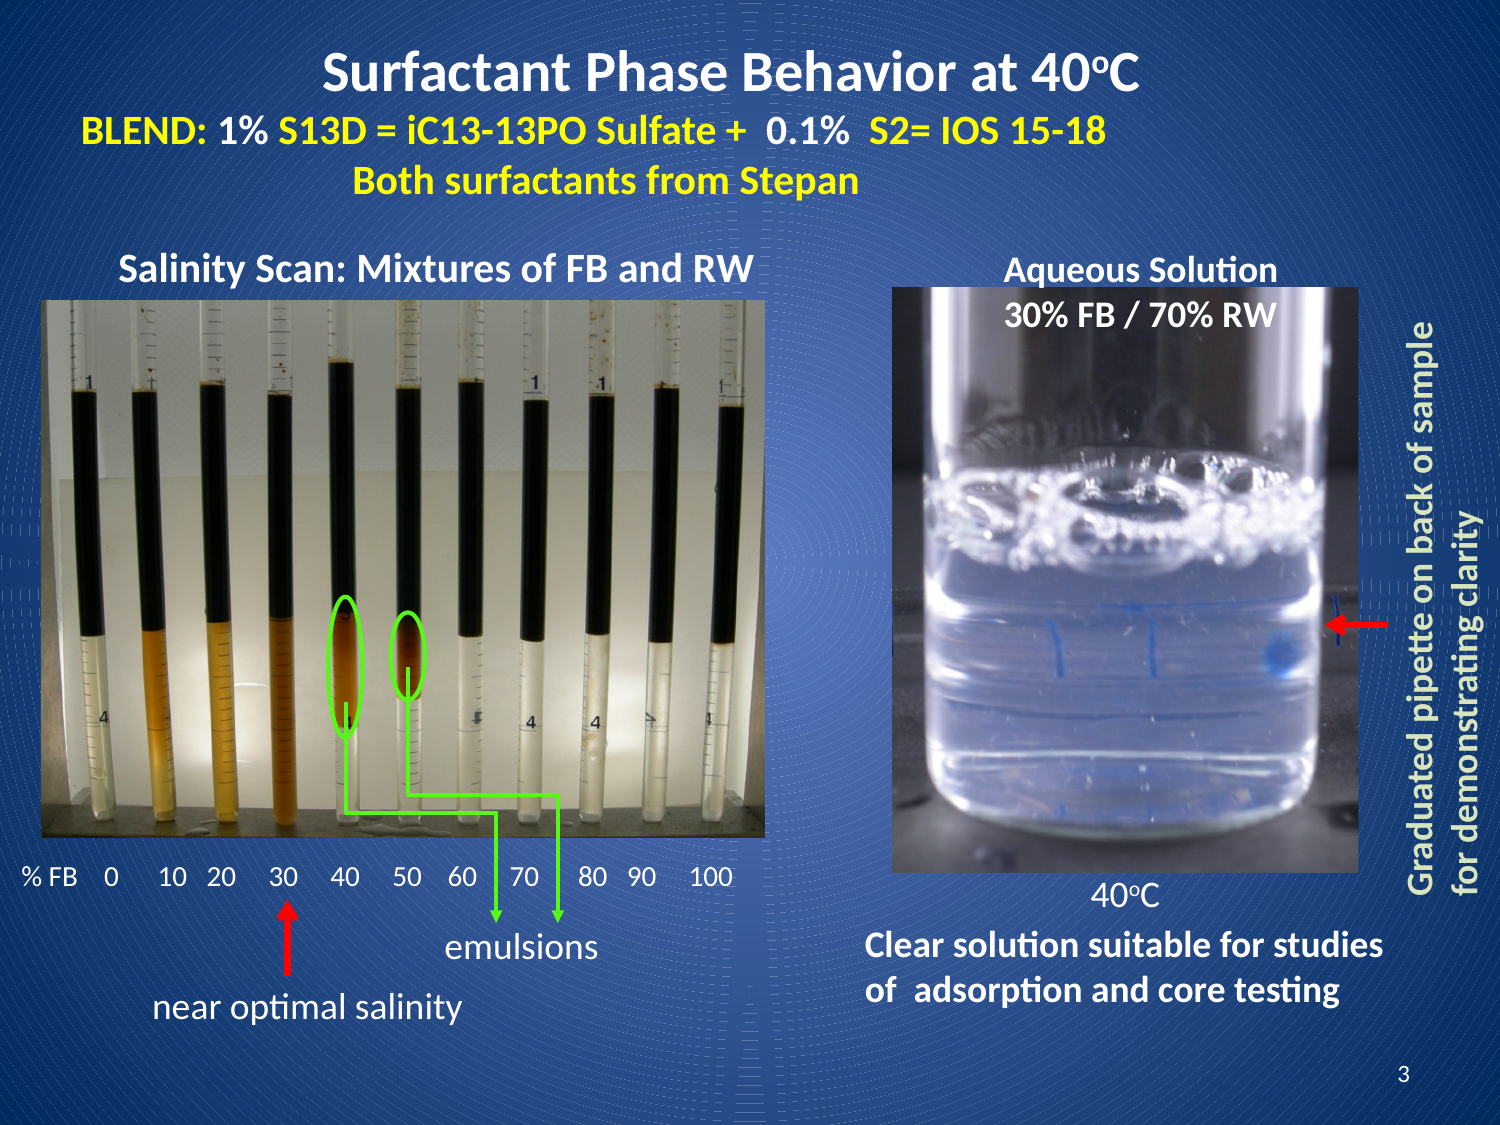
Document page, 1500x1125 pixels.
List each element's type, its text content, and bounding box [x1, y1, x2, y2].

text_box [310, 737, 532, 888]
slide_number 3 [1074, 1042, 1425, 1103]
picture [891, 287, 1359, 873]
text_box 40oC [1075, 882, 1176, 912]
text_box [354, 719, 612, 871]
text_box Clear solution suitable for studies of adsorption and core testing [891, 912, 1413, 1018]
text_box Aqueous Solution 30% FB / 70% RW [988, 237, 1294, 285]
text_box Surfactant Phase Behavior at 40oC BLEND: 1% S13D = iC13-13PO Sulfate + 0.1% S2= IOS 15-18 Both surfactants from Stepan [37, 25, 1425, 211]
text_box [0, 233, 888, 1038]
text_box Graduated pipette on back of sample for demonstrating clarity [1387, 285, 1493, 912]
